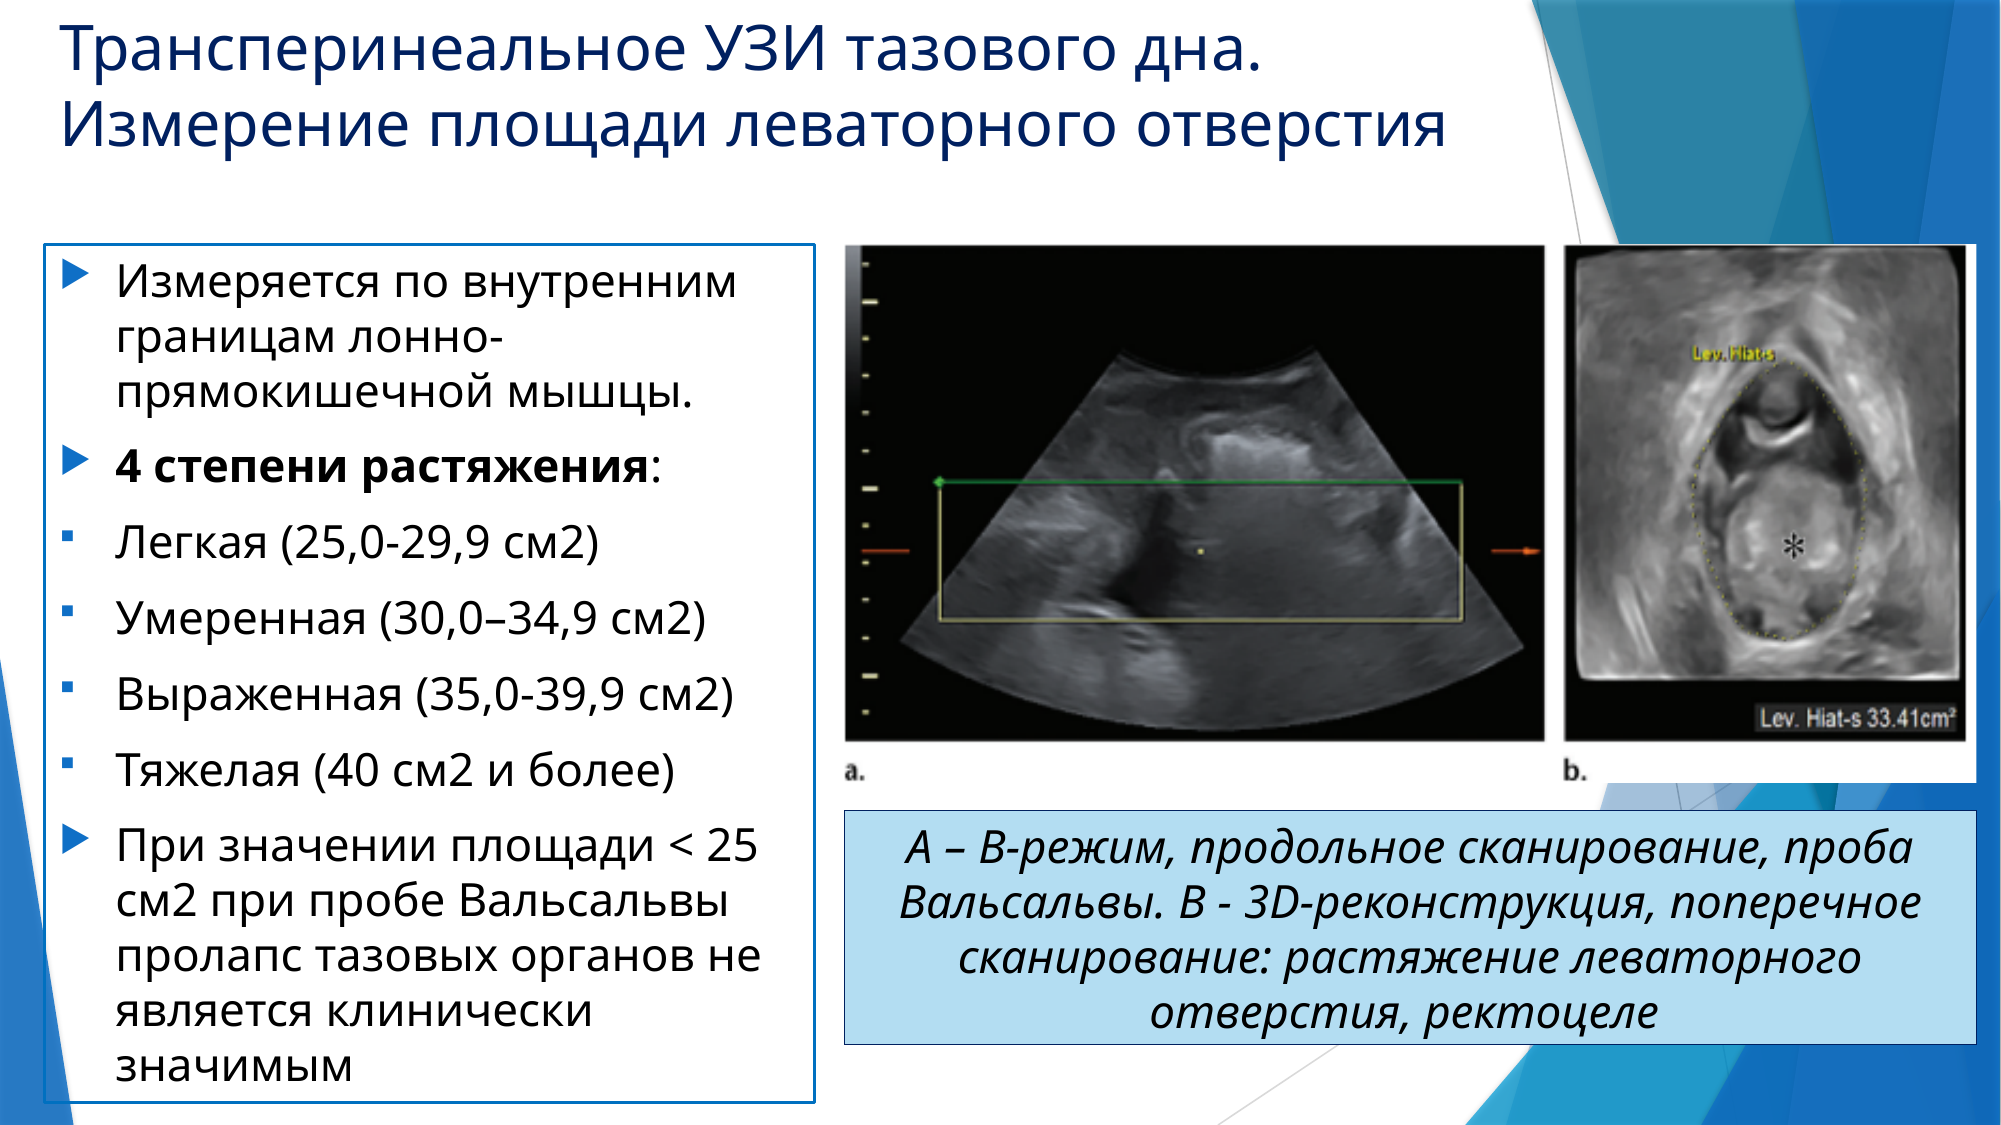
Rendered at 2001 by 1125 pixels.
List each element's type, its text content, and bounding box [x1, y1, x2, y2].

text_box А – В-режим, продольное сканирование, проба Вальсальвы. В - 3D-реконструкция, поперечное сканирование: растяжение леваторного отверстия, ректоцеле [844, 810, 1977, 1045]
title Трансперинеальное УЗИ тазового дна. Измерение площади леваторного отверстия [44, 0, 1542, 219]
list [843, 243, 1977, 783]
list Измеряется по внутренним границам лонно-прямокишечной мышцы. 4 степени растяжения: Легкая (25,0-29,9 см2) Умеренная (30,0–34,9 см2) Выраженная (35,0-39,9 см2) Тяжелая (40 см2 и более) При значении площади < 25 см2 при пробе Вальсальвы пролапс тазовых органов не является клинически значимым [44, 244, 815, 1103]
